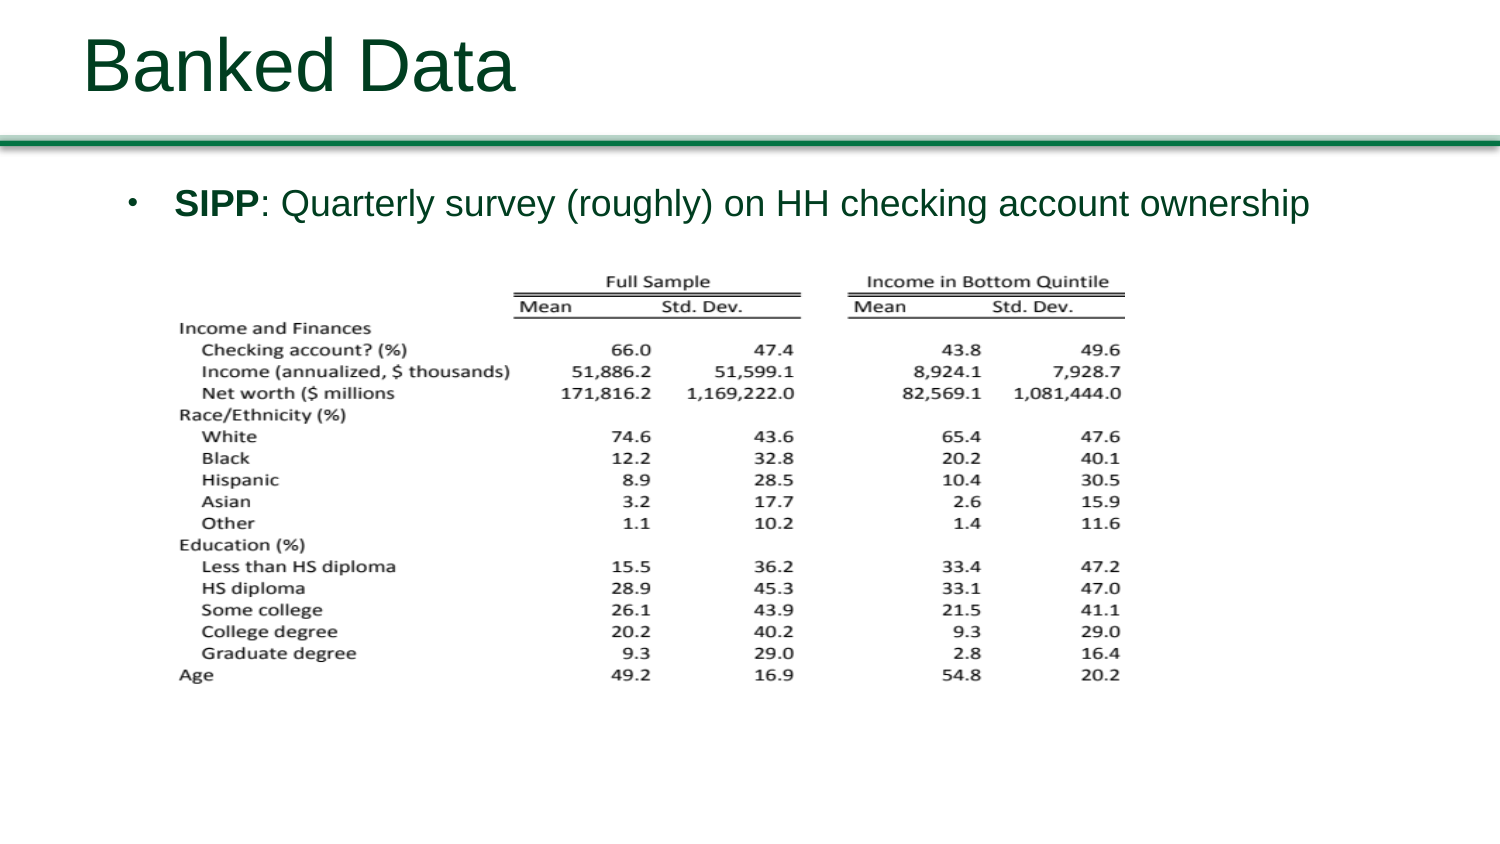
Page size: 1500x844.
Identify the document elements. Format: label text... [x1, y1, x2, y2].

title Banked Data [75, 18, 1425, 122]
picture [174, 271, 1126, 685]
list SIPP: Quarterly survey (roughly) on HH checking account ownership [75, 171, 1425, 814]
